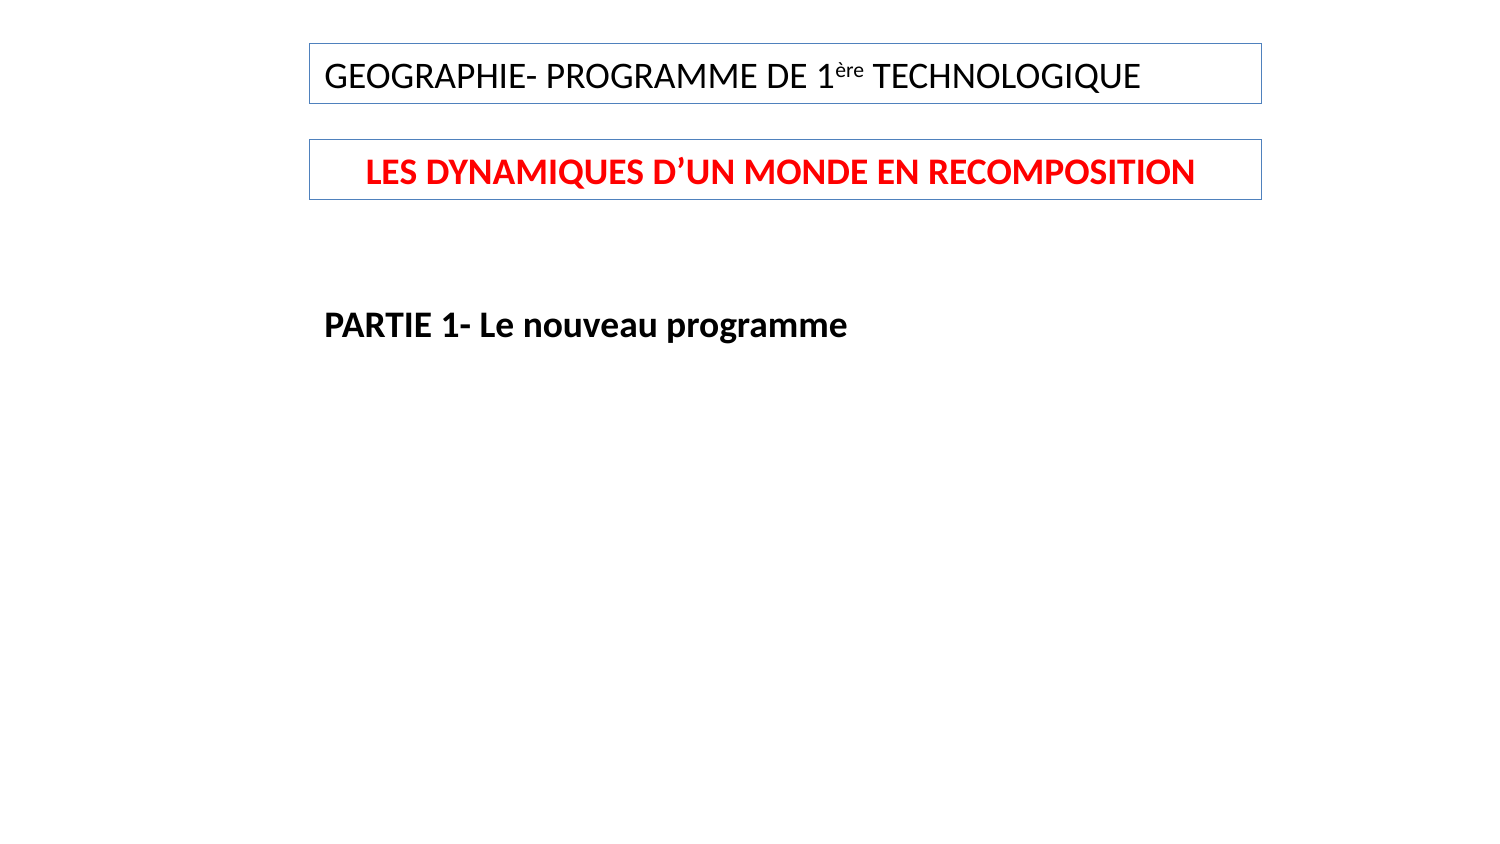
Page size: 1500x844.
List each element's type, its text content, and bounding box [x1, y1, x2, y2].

text_box LES DYNAMIQUES D’UN MONDE EN RECOMPOSITION [309, 139, 1262, 200]
text_box PARTIE 1- Le nouveau programme [309, 292, 1262, 398]
text_box GEOGRAPHIE- PROGRAMME DE 1ère TECHNOLOGIQUE [309, 43, 1262, 104]
